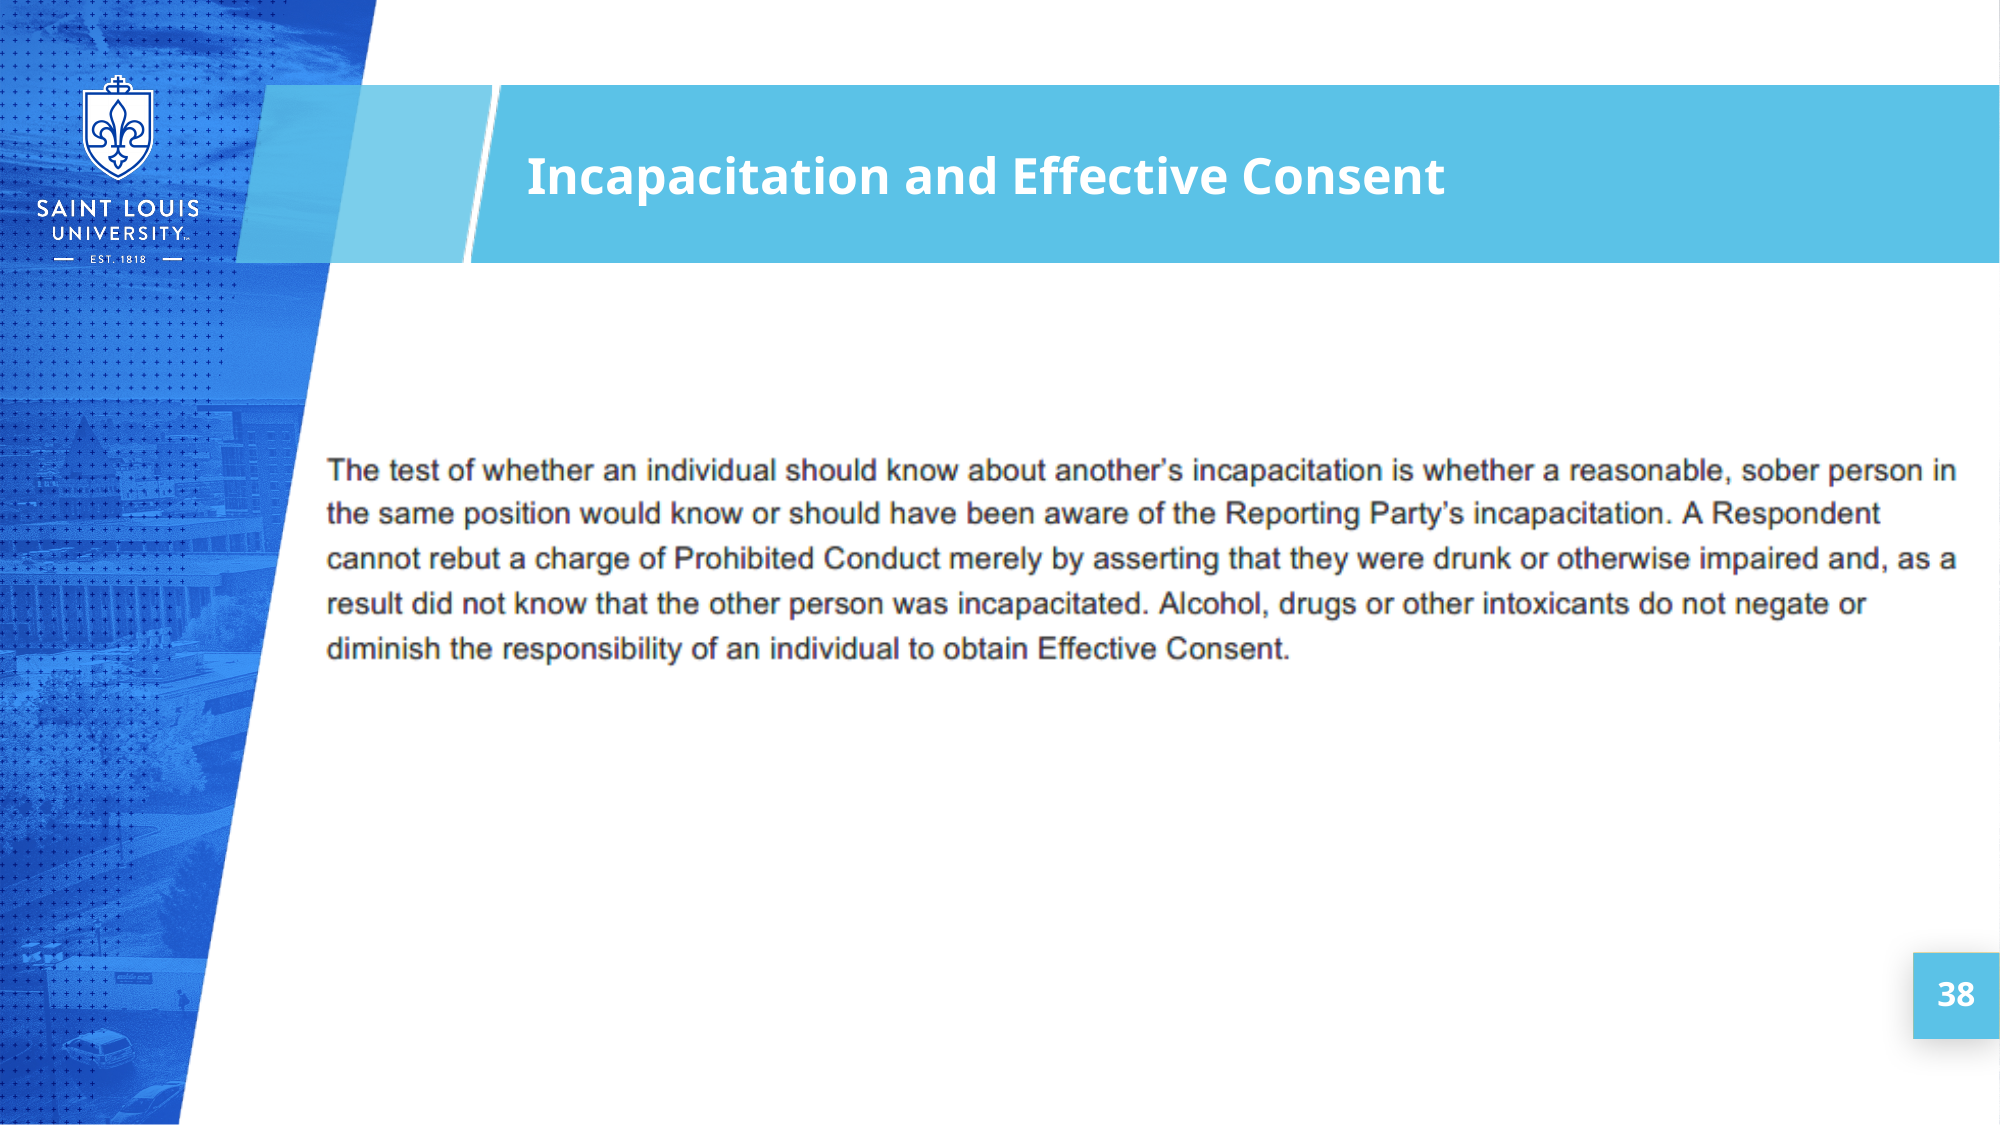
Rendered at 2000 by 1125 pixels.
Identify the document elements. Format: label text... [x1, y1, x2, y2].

slide_number 38 [1913, 952, 2000, 1039]
title Incapacitation and Effective Consent [512, 86, 1914, 263]
picture [0, 0, 375, 1125]
picture [316, 445, 1981, 680]
